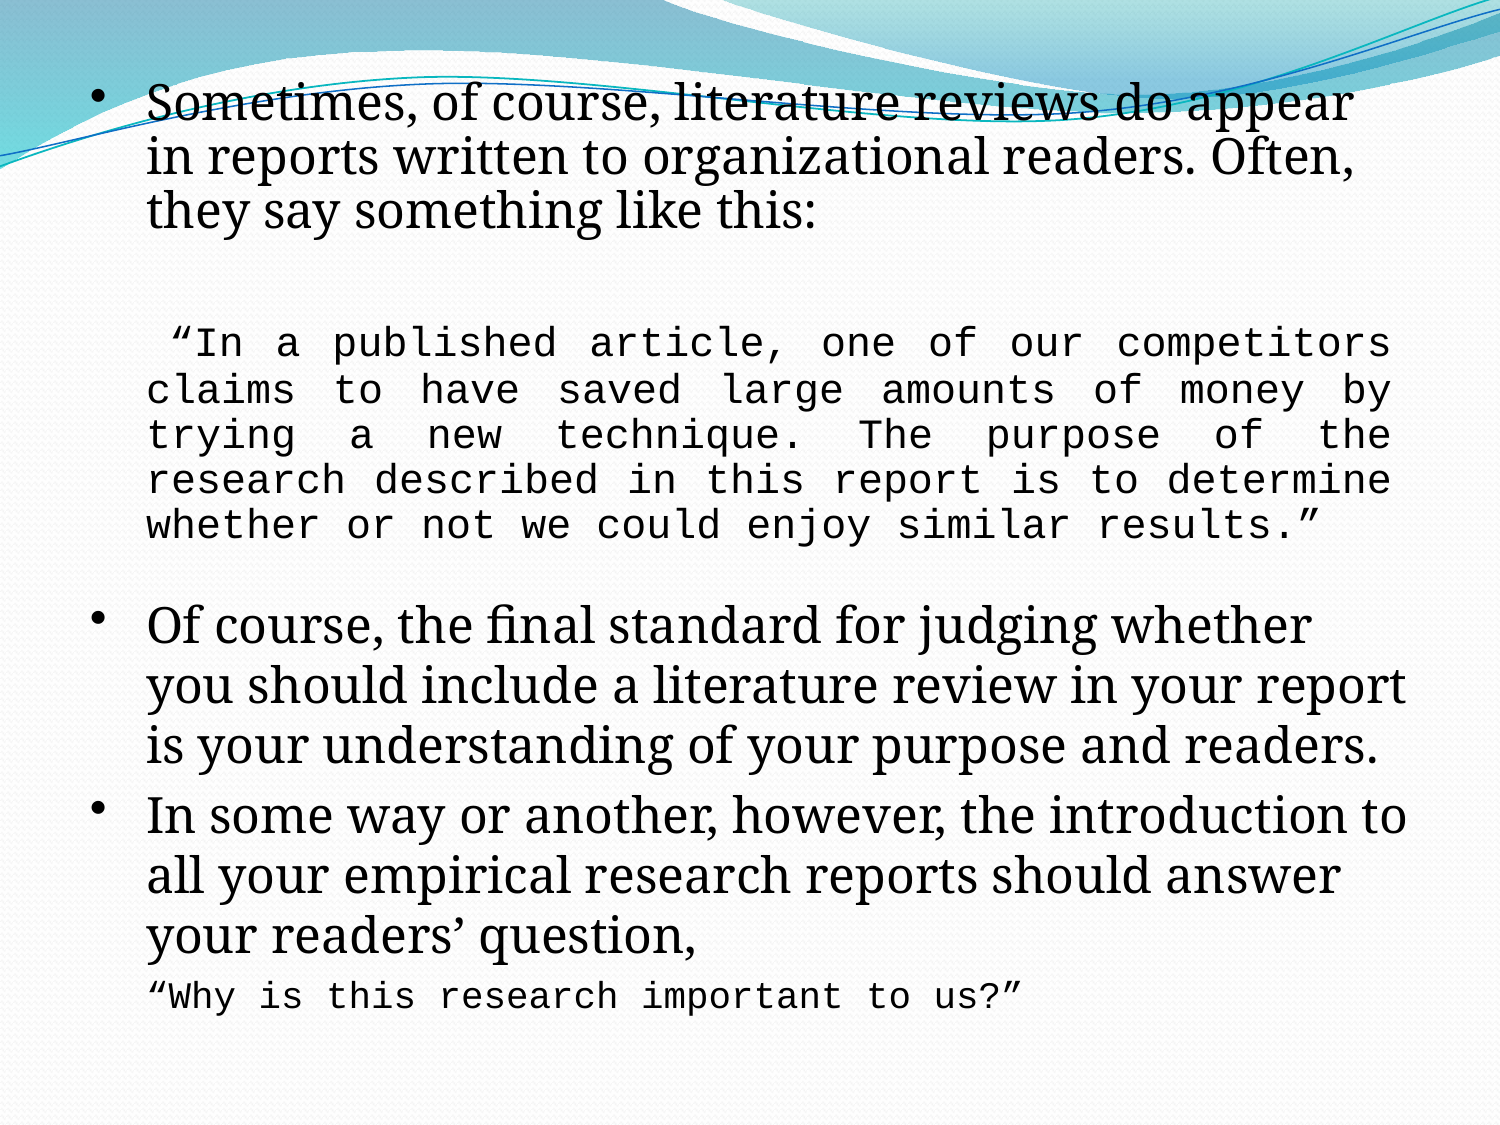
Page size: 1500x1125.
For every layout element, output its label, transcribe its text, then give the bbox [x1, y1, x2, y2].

text_box Of course, the final standard for judging whether you should include a literature review in your report is your understanding of your purpose and readers. In some way or another, however, the introduction to all your empirical research reports should answer your readers’ question, “Why is this research important to us?” [75, 585, 1430, 1078]
text_box Sometimes, of course, literature reviews do appear in reports written to organizational readers. Often, they say something like this: “In a published article, one of our competitors claims to have saved large amounts of money by trying a new technique. The purpose of the research described in this report is to determine whether or not we could enjoy similar results.” [75, 70, 1407, 457]
